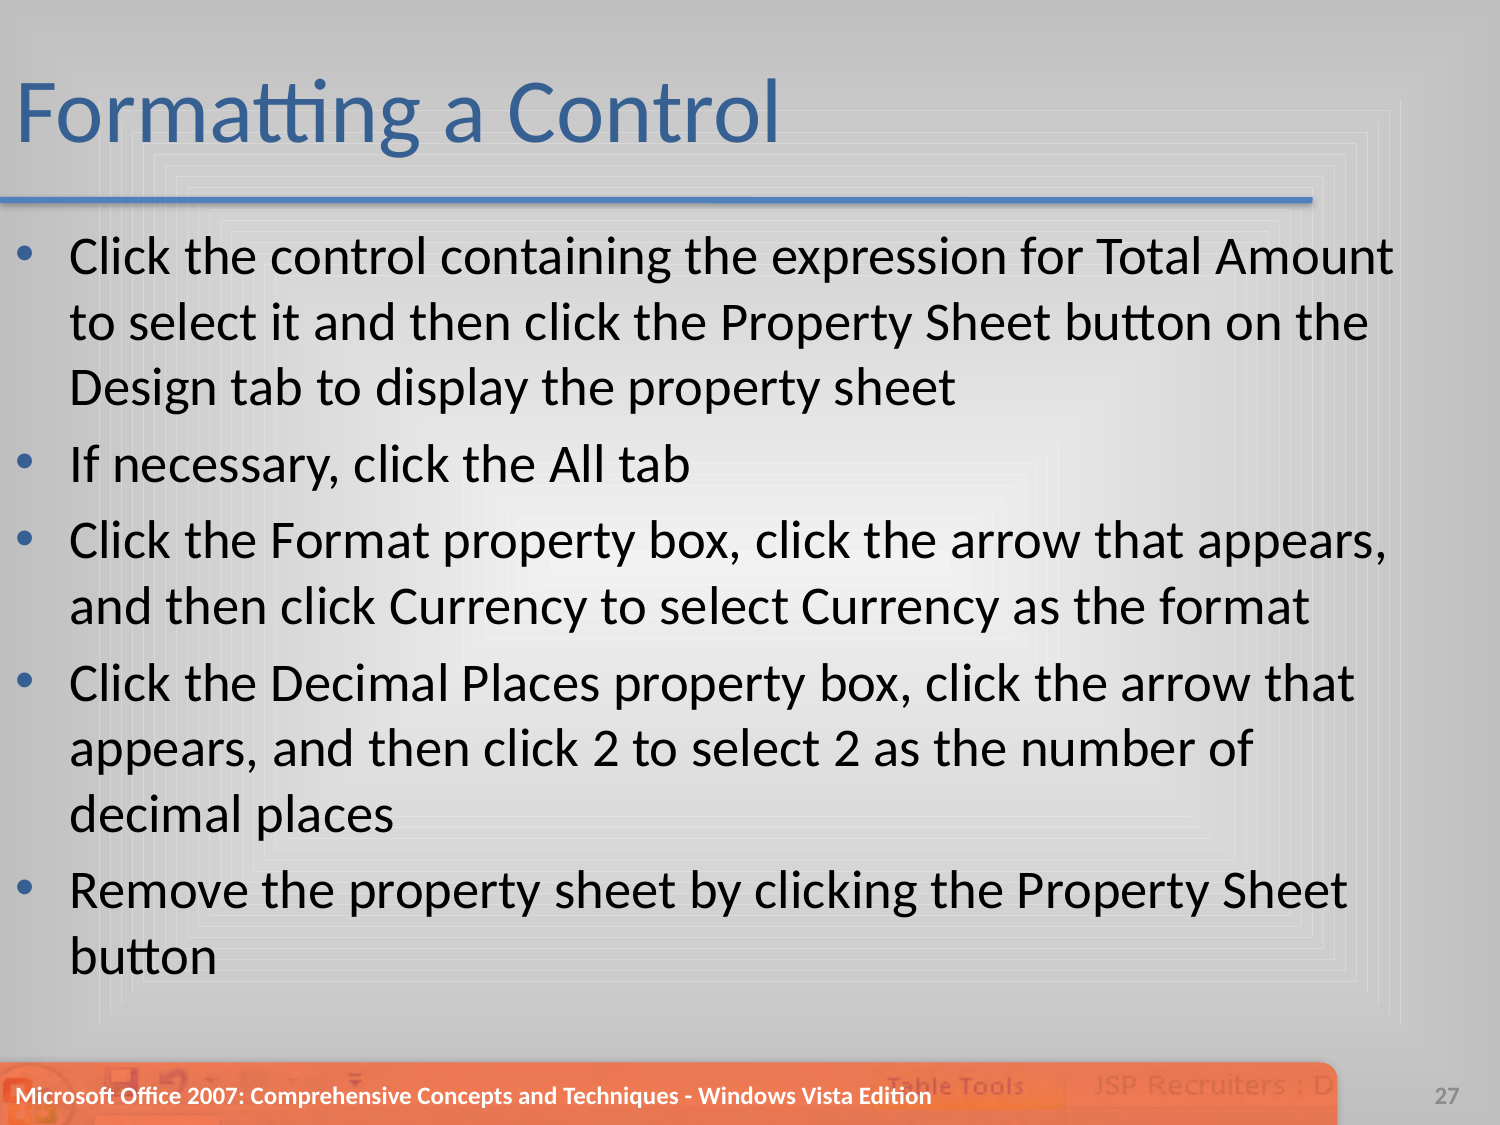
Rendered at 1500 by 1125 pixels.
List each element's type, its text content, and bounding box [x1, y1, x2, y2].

footer Microsoft Office 2007: Comprehensive Concepts and Techniques - Windows Vista Edition [0, 1065, 1300, 1125]
list Click the control containing the expression for Total Amount to select it and then click the Property Sheet button on the Design tab to display the property sheet If necessary, click the All tab Click the Format property box, click the arrow that appears, and then click Currency to select Currency as the format Click the Decimal Places property box, click the arrow that appears, and then click 2 to select 2 as the number of decimal places Remove the property sheet by clicking the Property Sheet button [0, 212, 1426, 1006]
picture [0, 1062, 1338, 1125]
title Formatting a Control [0, 12, 1426, 201]
slide_number 27 [1387, 1065, 1475, 1125]
